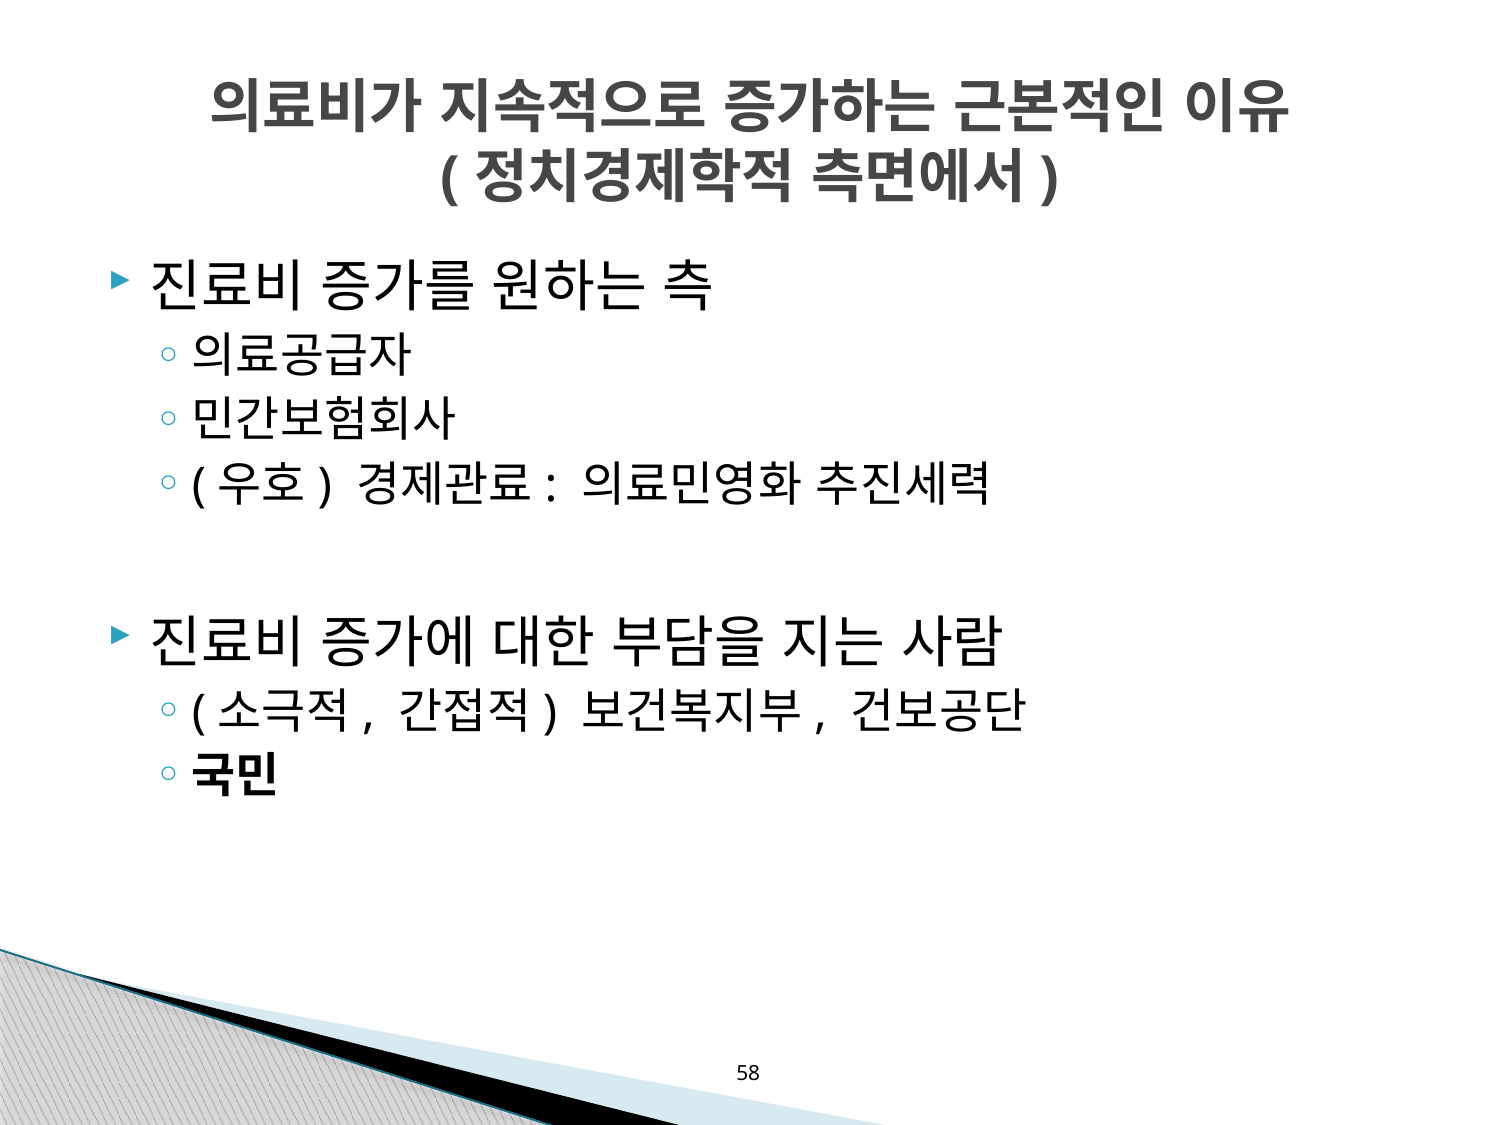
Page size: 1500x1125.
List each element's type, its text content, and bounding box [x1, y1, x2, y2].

list 진료비 증가를 원하는 측 의료공급자 민간보험회사 (우호) 경제관료: 의료민영화 추진세력 진료비 증가에 대한 부담을 지는 사람 (소극적, 간접적) 보건복지부, 건보공단 국민 [74, 242, 1426, 986]
title 의료비가 지속적으로 증가하는 근본적인 이유 (정치경제학적 측면에서) [75, 45, 1425, 233]
text_box 58 [714, 1034, 775, 1095]
